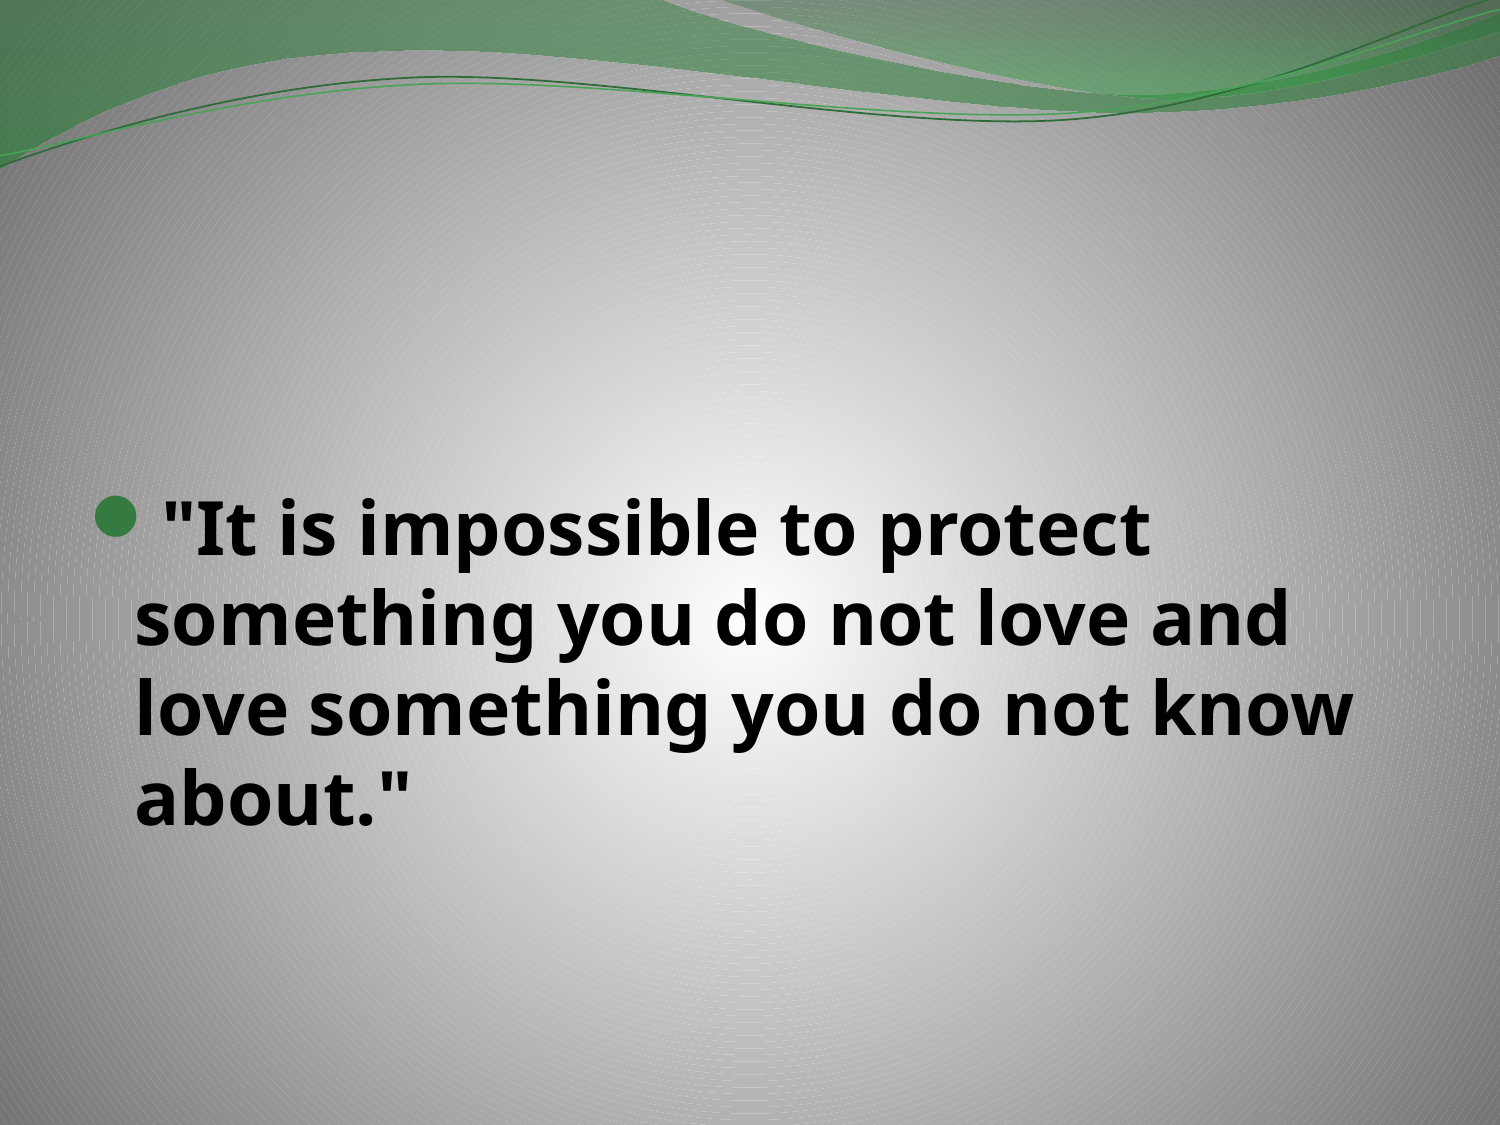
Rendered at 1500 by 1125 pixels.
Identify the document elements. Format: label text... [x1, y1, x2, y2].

list "It is impossible to protect something you do not love and love something you do not know about." [75, 317, 1425, 1038]
